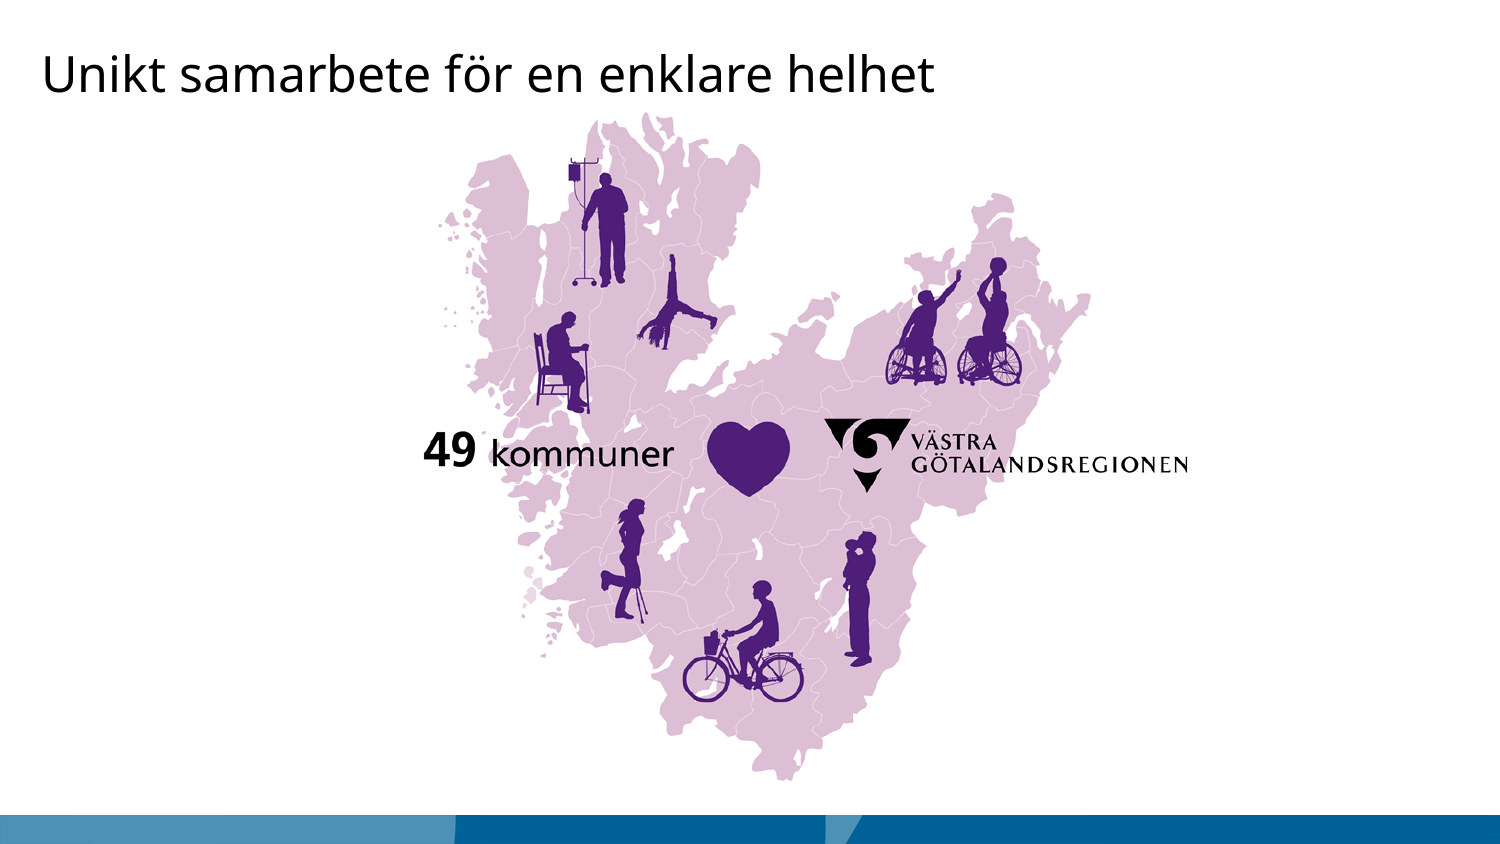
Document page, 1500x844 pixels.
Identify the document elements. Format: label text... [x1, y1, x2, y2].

picture [0, 815, 1500, 844]
title Unikt samarbete för en enklare helhet [41, 49, 1459, 160]
picture [408, 98, 1198, 794]
